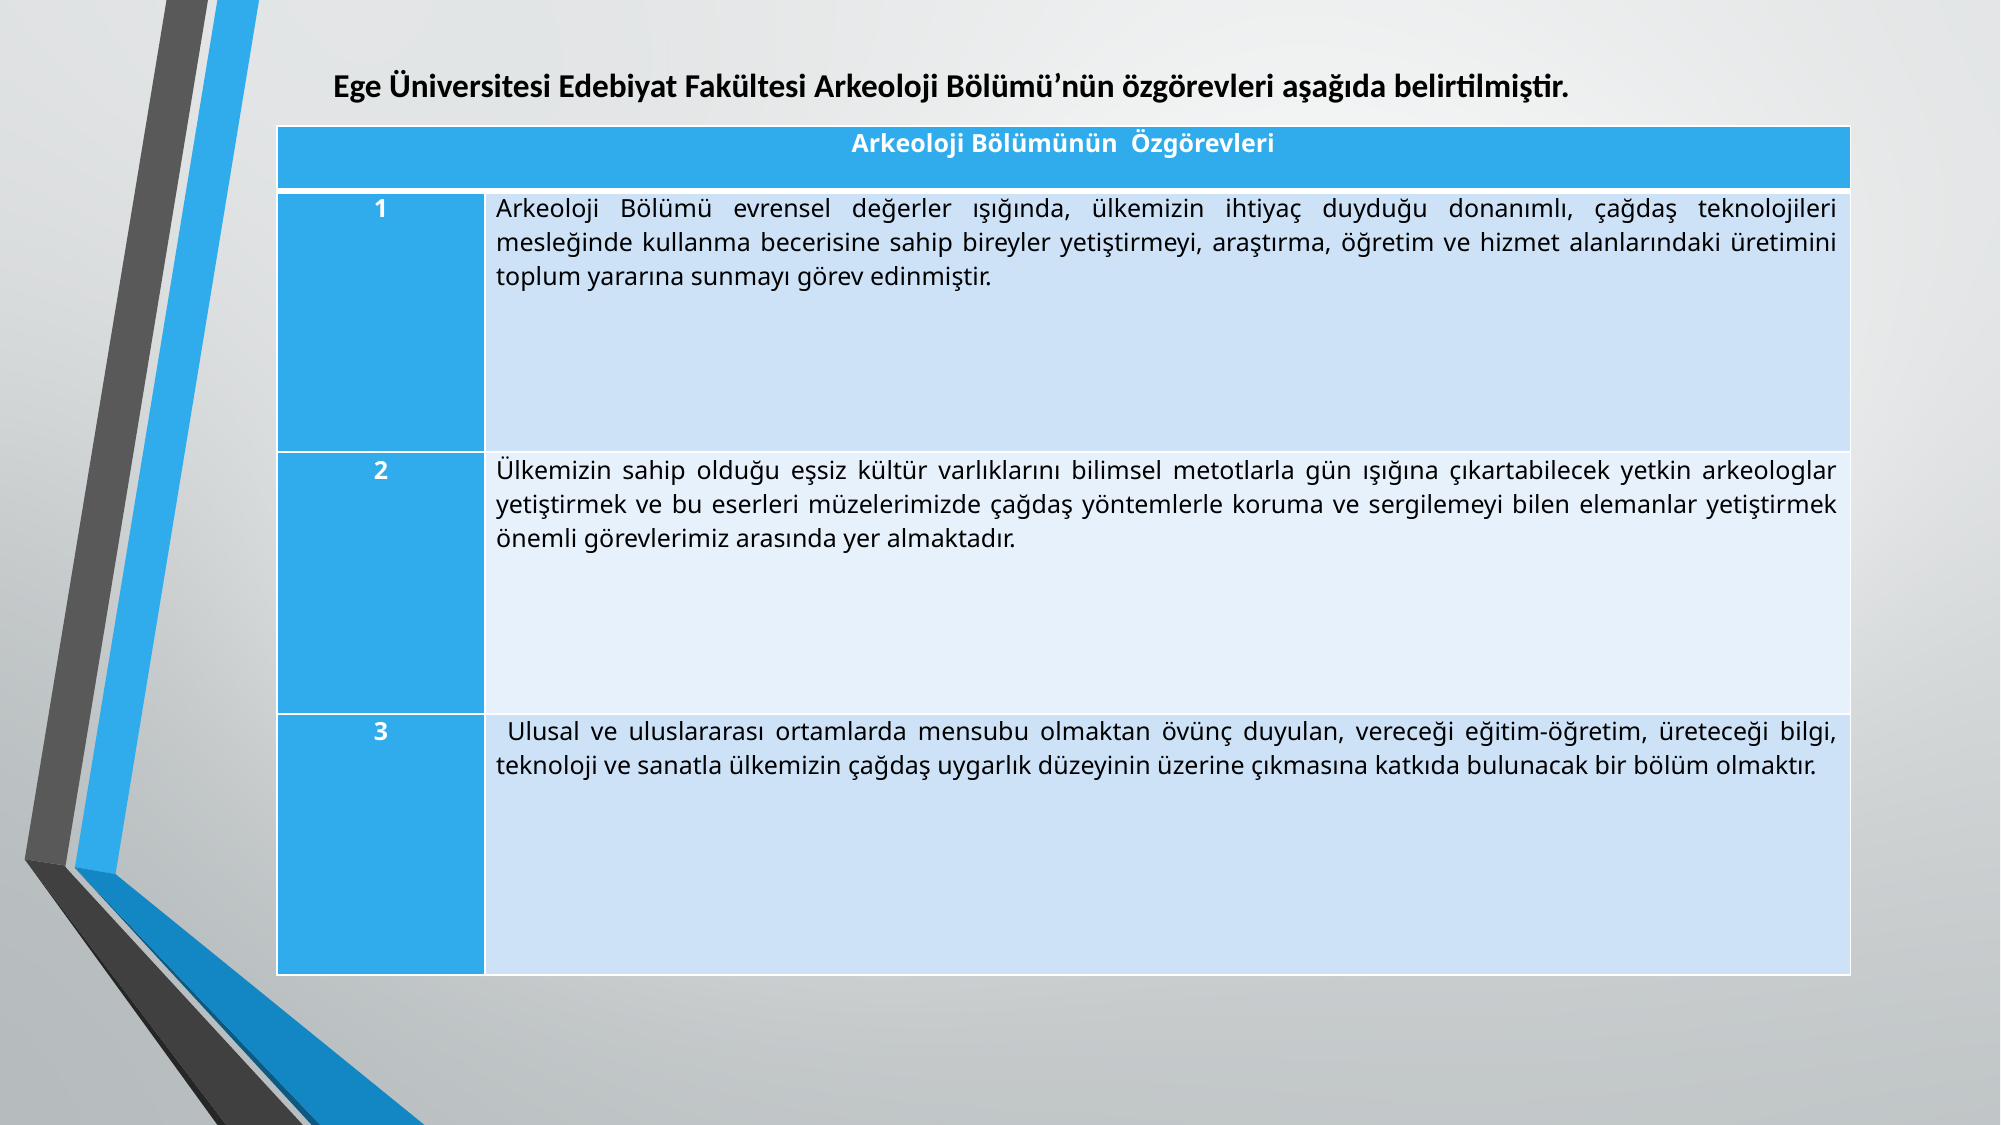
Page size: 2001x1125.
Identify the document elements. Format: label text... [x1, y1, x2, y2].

table_header Arkeoloji Bölümünün Özgörevleri [278, 127, 1850, 188]
table_cell Ülkemizin sahip olduğu eşsiz kültür varlıklarını bilimsel metotlarla gün ışığına çıkartabilecek yetkin arkeologlar yetiştirmek ve bu eserleri müzelerimizde çağdaş yöntemlerle koruma ve sergilemeyi bilen elemanlar yetiştirmek önemli görevlerimiz arasında yer almaktadır. [486, 453, 1850, 713]
table_cell 3 [278, 715, 484, 974]
text_box Ege Üniversitesi Edebiyat Fakültesi Arkeoloji Bölümü’nün özgörevleri aşağıda belirtilmiştir. [318, 56, 1772, 112]
table_cell 2 [278, 453, 484, 713]
table_cell Arkeoloji Bölümü evrensel değerler ışığında, ülkemizin ihtiyaç duyduğu donanımlı, çağdaş teknolojileri mesleğinde kullanma becerisine sahip bireyler yetiştirmeyi, araştırma, öğretim ve hizmet alanlarındaki üretimini toplum yararına sunmayı görev edinmiştir. [486, 194, 1850, 451]
table_cell 1 [278, 194, 484, 451]
table_cell Ulusal ve uluslararası ortamlarda mensubu olmaktan övünç duyulan, vereceği eğitim-öğretim, üreteceği bilgi, teknoloji ve sanatla ülkemizin çağdaş uygarlık düzeyinin üzerine çıkmasına katkıda bulunacak bir bölüm olmaktır. [486, 715, 1850, 974]
